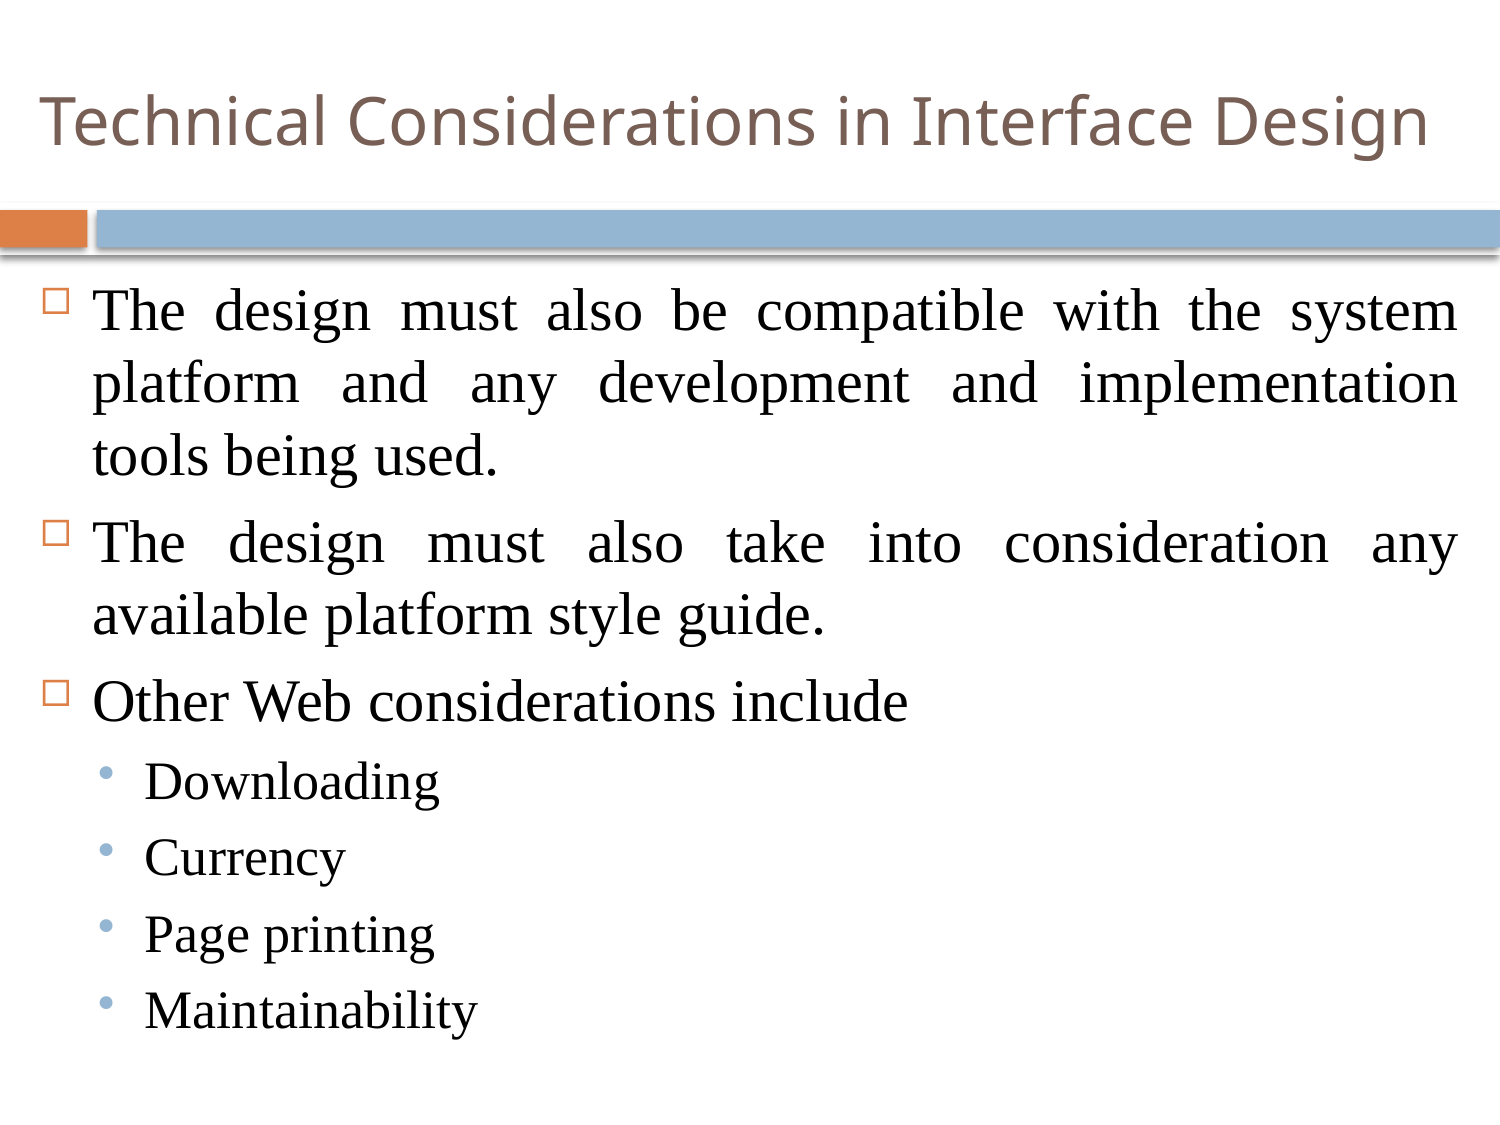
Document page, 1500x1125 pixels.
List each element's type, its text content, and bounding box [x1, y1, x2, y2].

list The design must also be compatible with the system platform and any development and implementation tools being used. The design must also take into consideration any available platform style guide. Other Web considerations include Downloading Currency Page printing Maintainability [24, 262, 1475, 1100]
title Technical Considerations in Interface Design [24, 37, 1475, 200]
